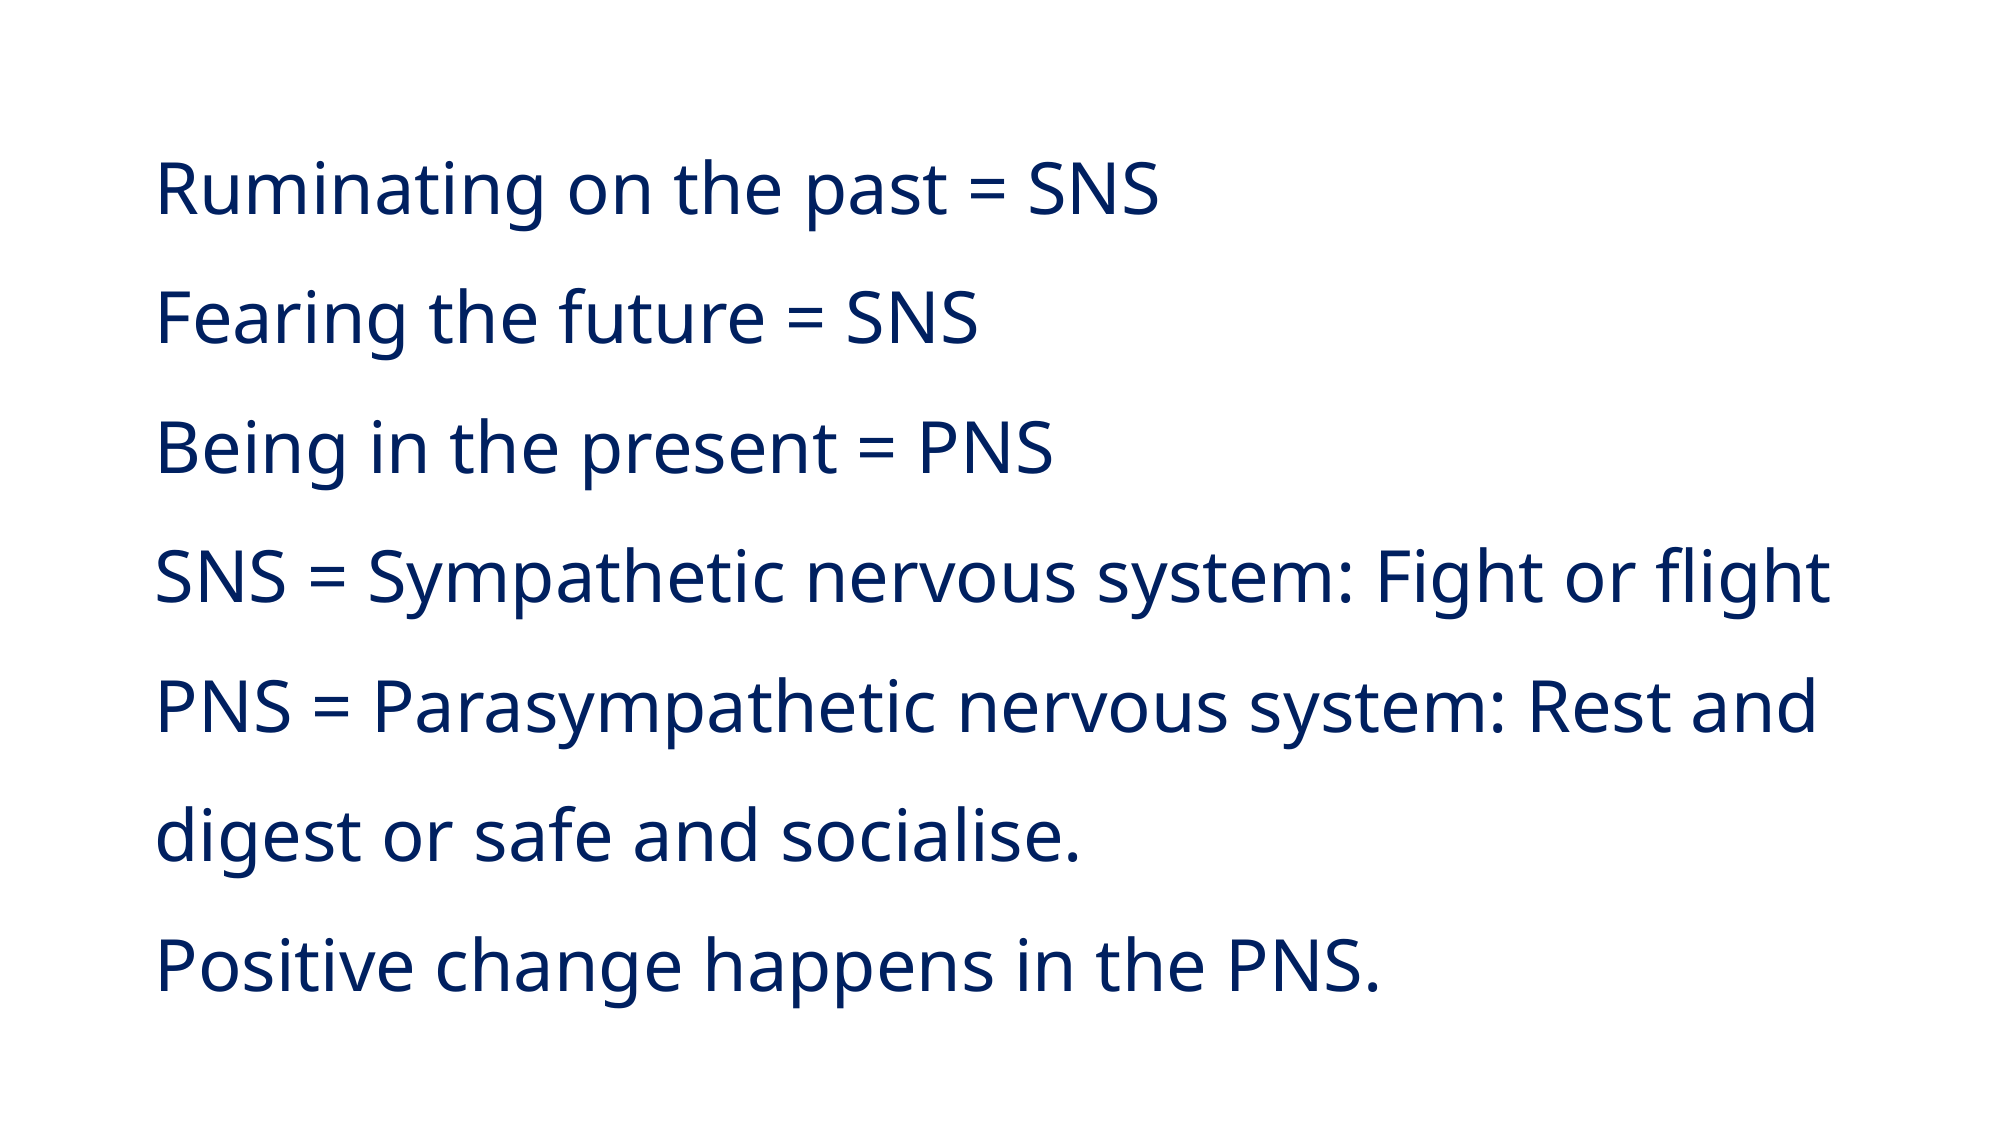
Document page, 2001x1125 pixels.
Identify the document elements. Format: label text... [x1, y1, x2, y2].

title Ruminating on the past = SNS Fearing the future = SNS Being in the present = PNS SNS = Sympathetic nervous system: Fight or flight PNS = Parasympathetic nervous system: Rest and digest or safe and socialise. Positive change happens in the PNS. [139, 44, 1865, 1061]
